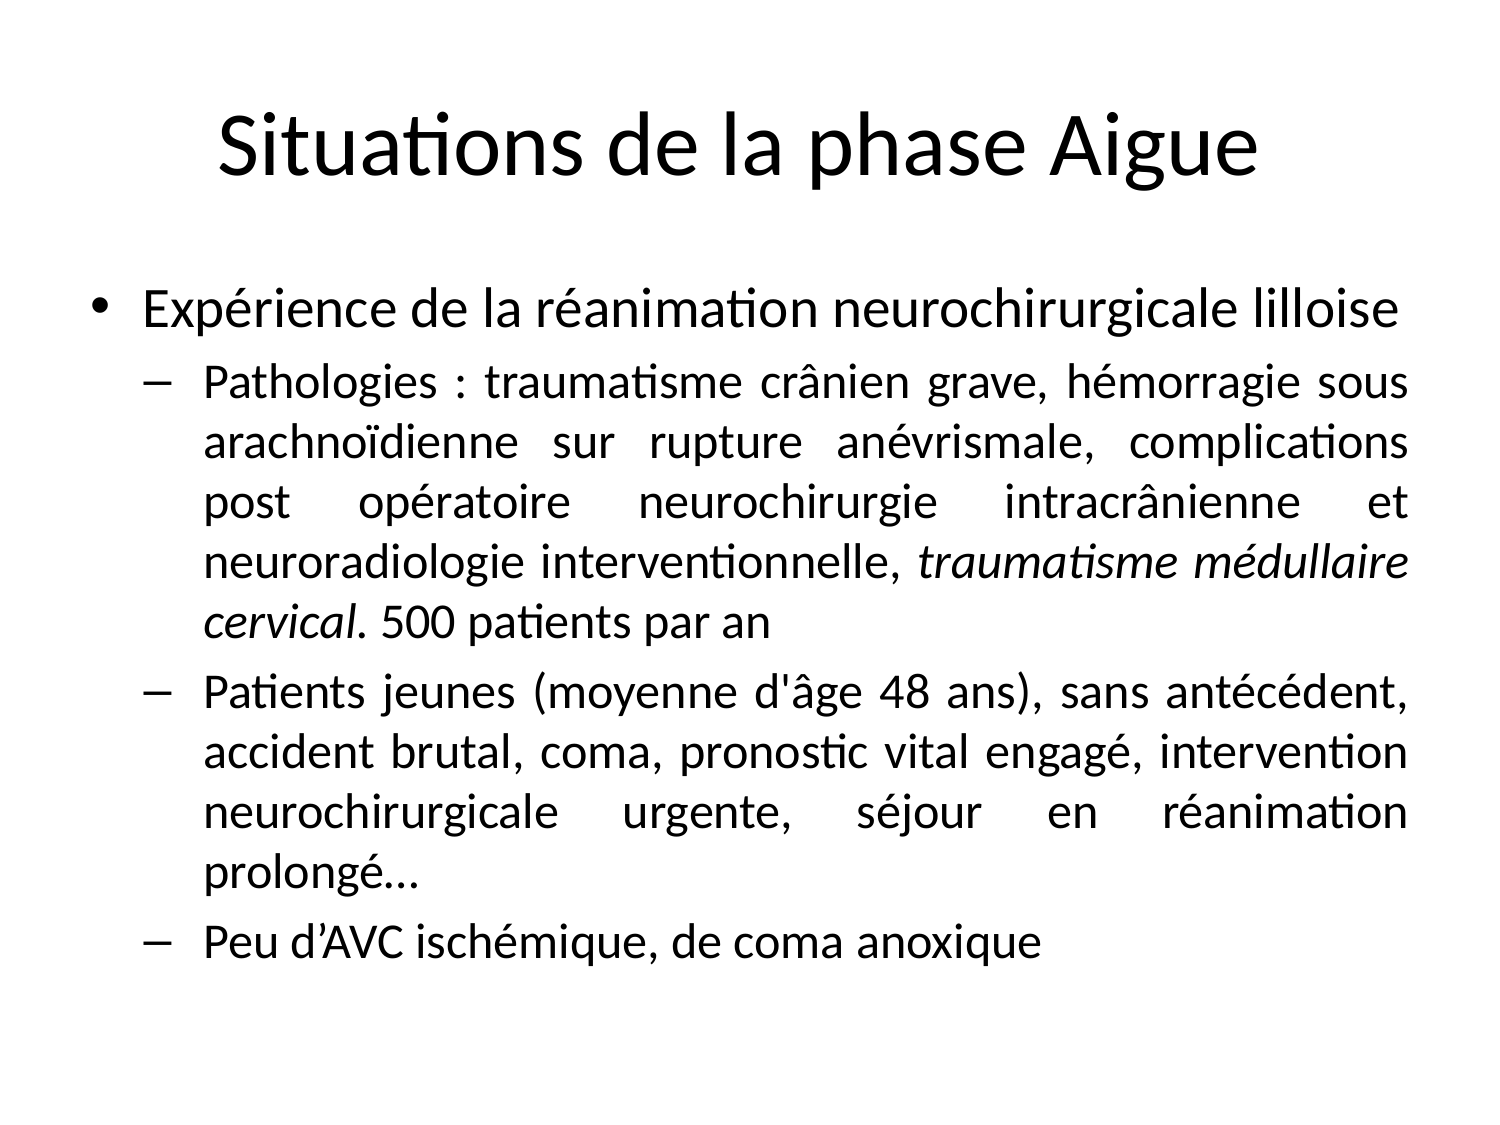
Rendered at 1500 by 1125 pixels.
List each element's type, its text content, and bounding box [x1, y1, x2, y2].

title Situations de la phase Aigue [75, 45, 1425, 233]
list Expérience de la réanimation neurochirurgicale lilloise Pathologies : traumatisme crânien grave, hémorragie sous arachnoïdienne sur rupture anévrismale, complications post opératoire neurochirurgie intracrânienne et neuroradiologie interventionnelle, traumatisme médullaire cervical. 500 patients par an Patients jeunes (moyenne d'âge 48 ans), sans antécédent, accident brutal, coma, pronostic vital engagé, intervention neurochirurgicale urgente, séjour en réanimation prolongé… Peu d’AVC ischémique, de coma anoxique [75, 262, 1425, 1005]
